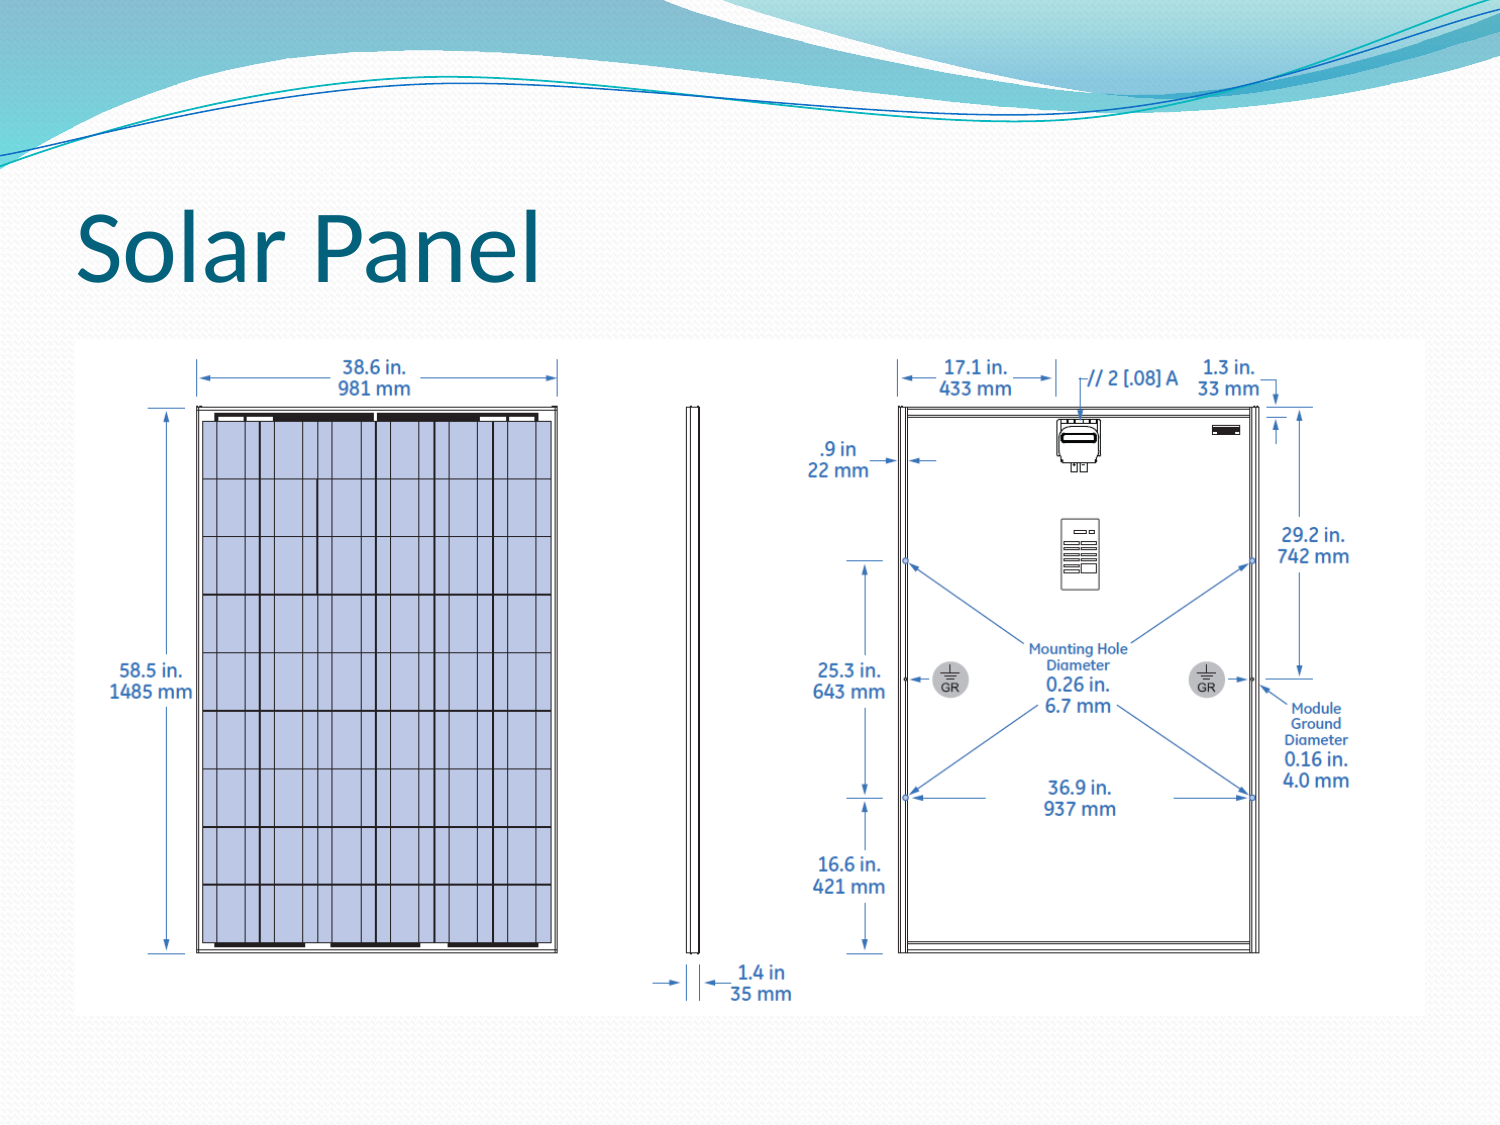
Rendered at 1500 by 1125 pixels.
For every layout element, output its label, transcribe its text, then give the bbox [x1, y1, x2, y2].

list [74, 338, 1426, 1016]
title Solar Panel [75, 115, 1425, 303]
